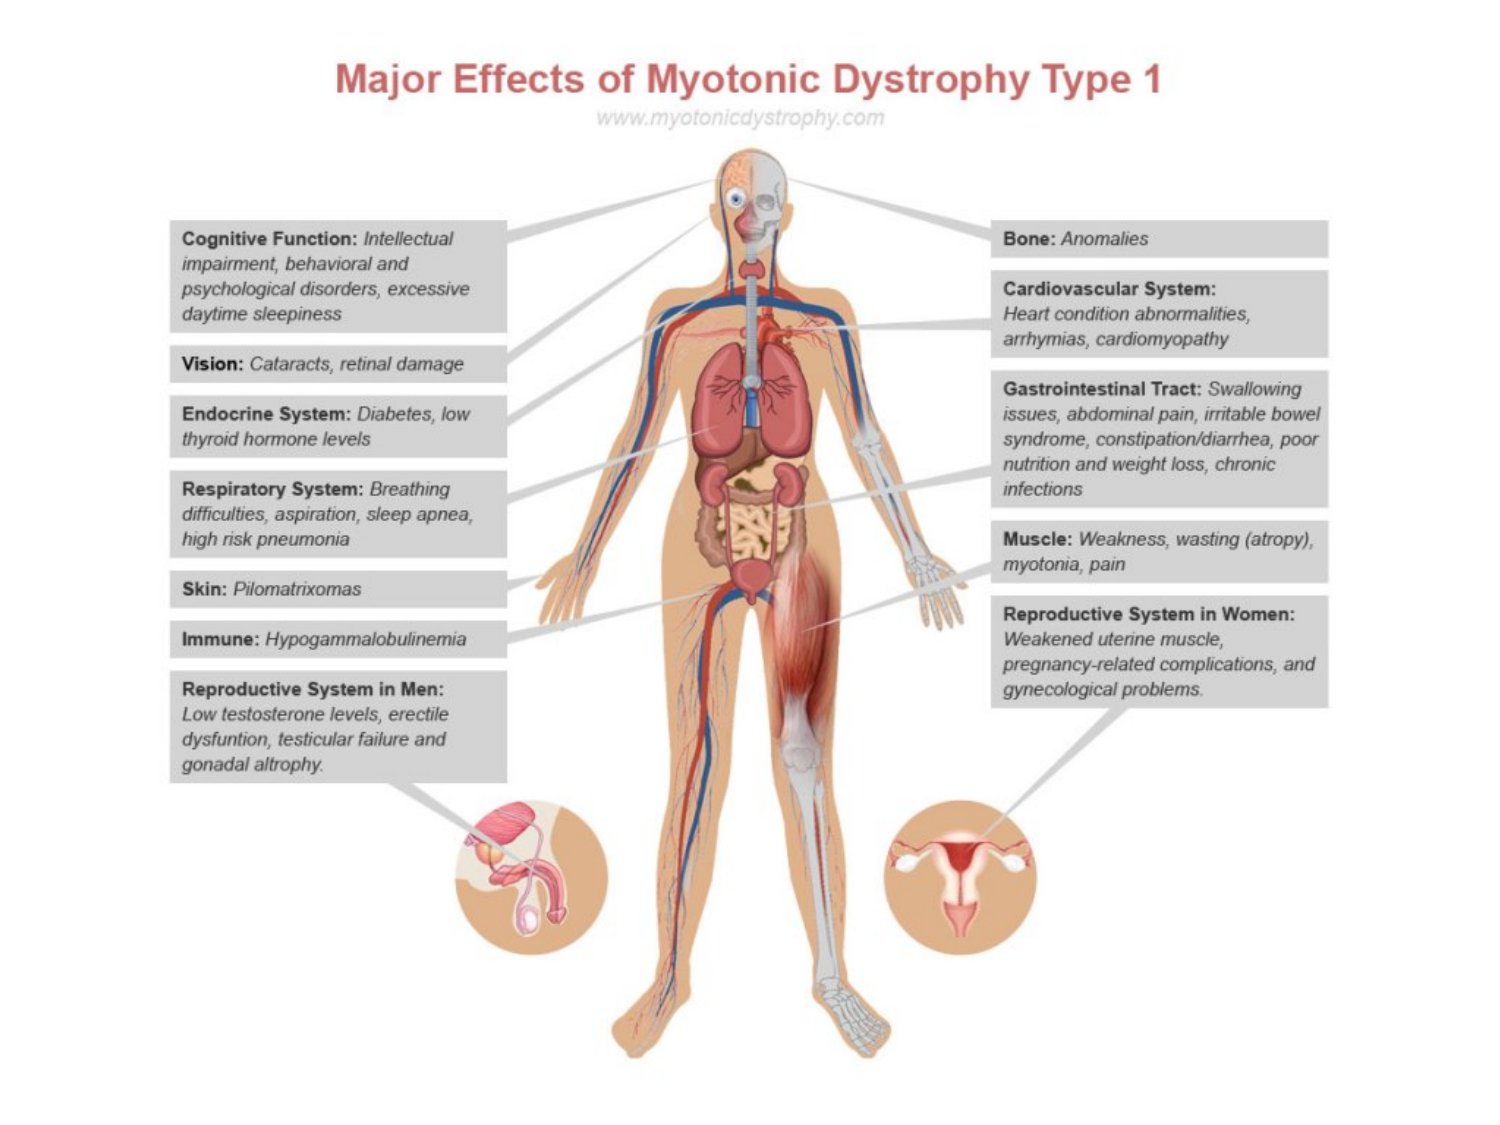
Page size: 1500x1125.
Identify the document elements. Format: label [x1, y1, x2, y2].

picture [124, 0, 1375, 1125]
